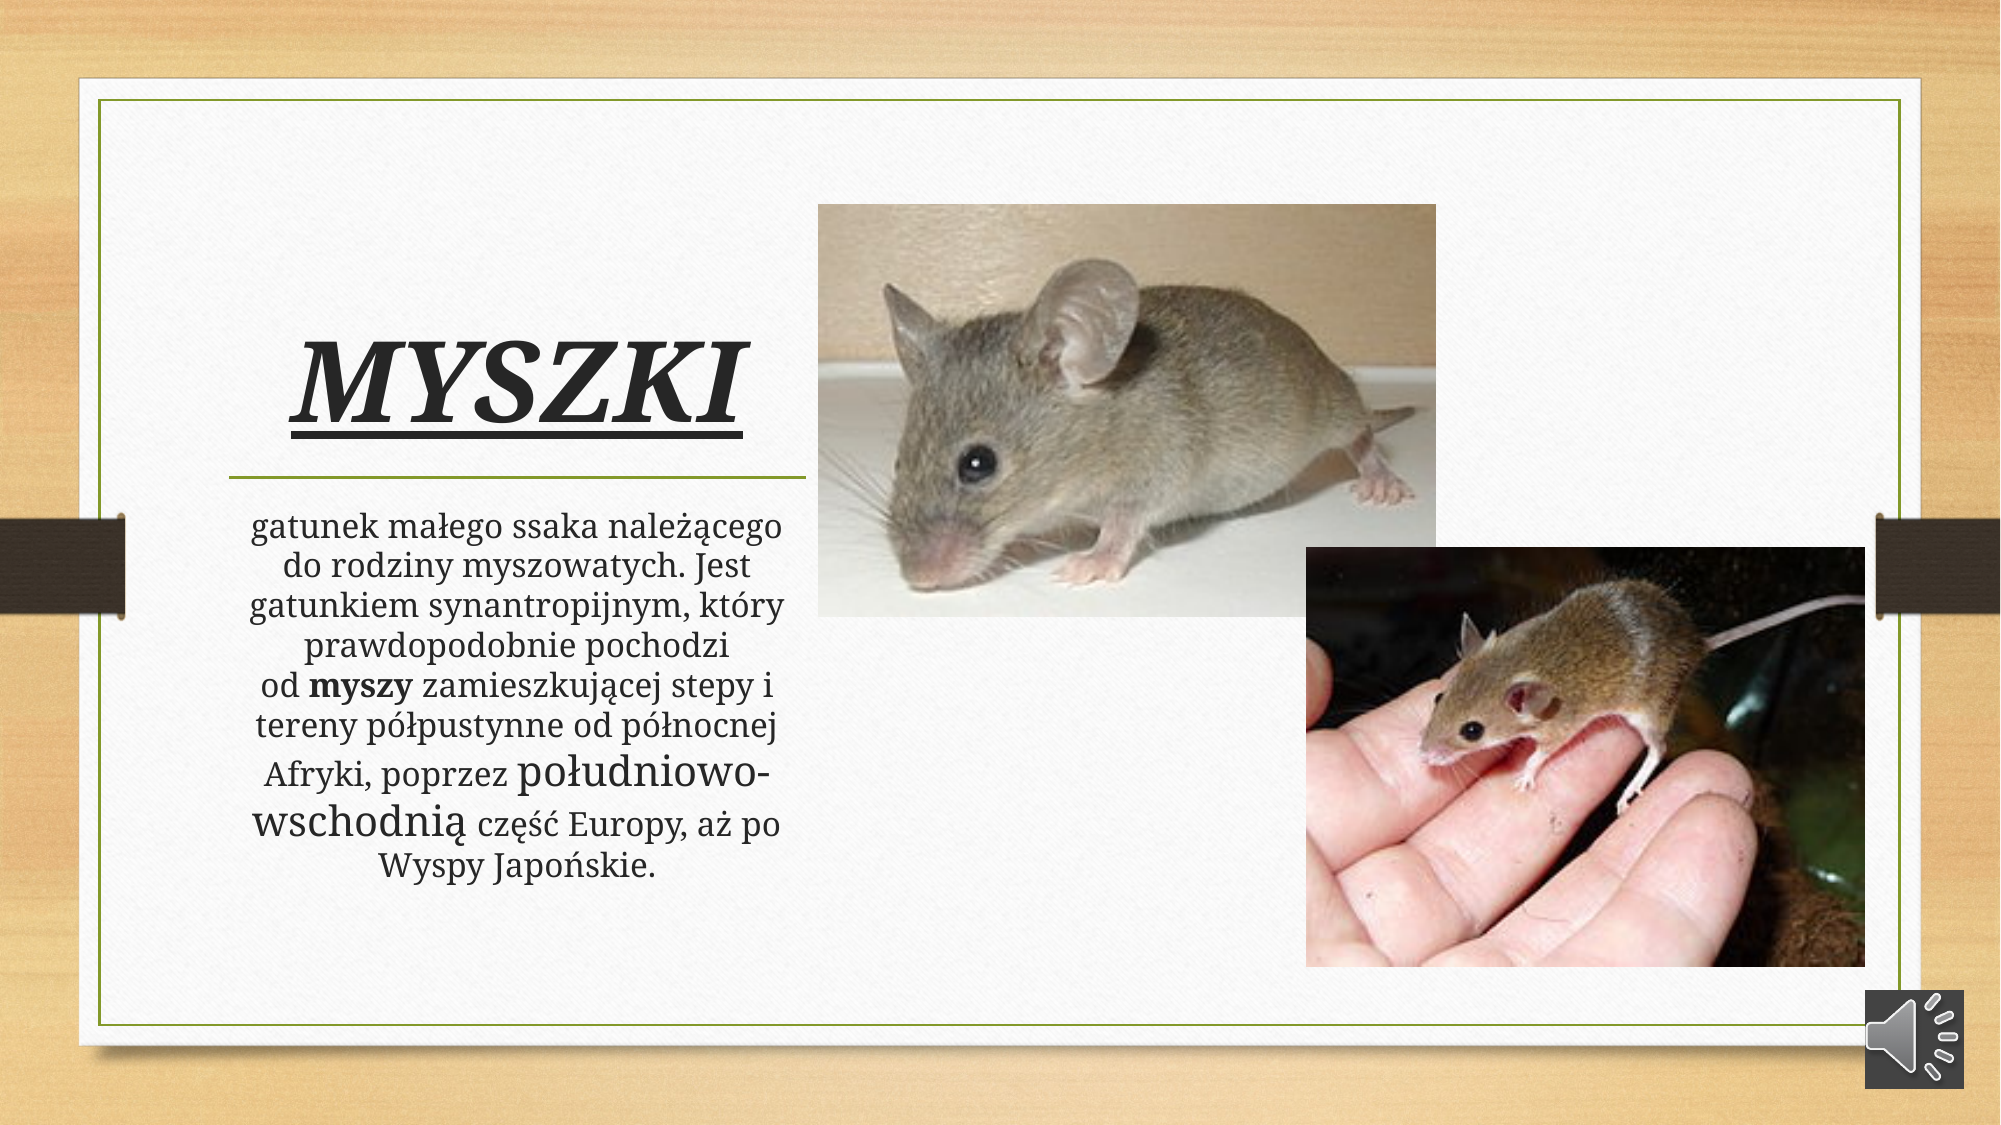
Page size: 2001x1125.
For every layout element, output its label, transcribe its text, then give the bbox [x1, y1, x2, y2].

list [817, 204, 1437, 618]
picture [0, 0, 2001, 1125]
list gatunek małego ssaka należącego do rodziny myszowatych. Jest gatunkiem synantropijnym, który prawdopodobnie pochodzi od myszy zamieszkującej stepy i tereny półpustynne od północnej Afryki, poprzez południowo-wschodnią część Europy, aż po Wyspy Japońskie. [212, 497, 823, 898]
title MYSZKI [212, 227, 817, 453]
